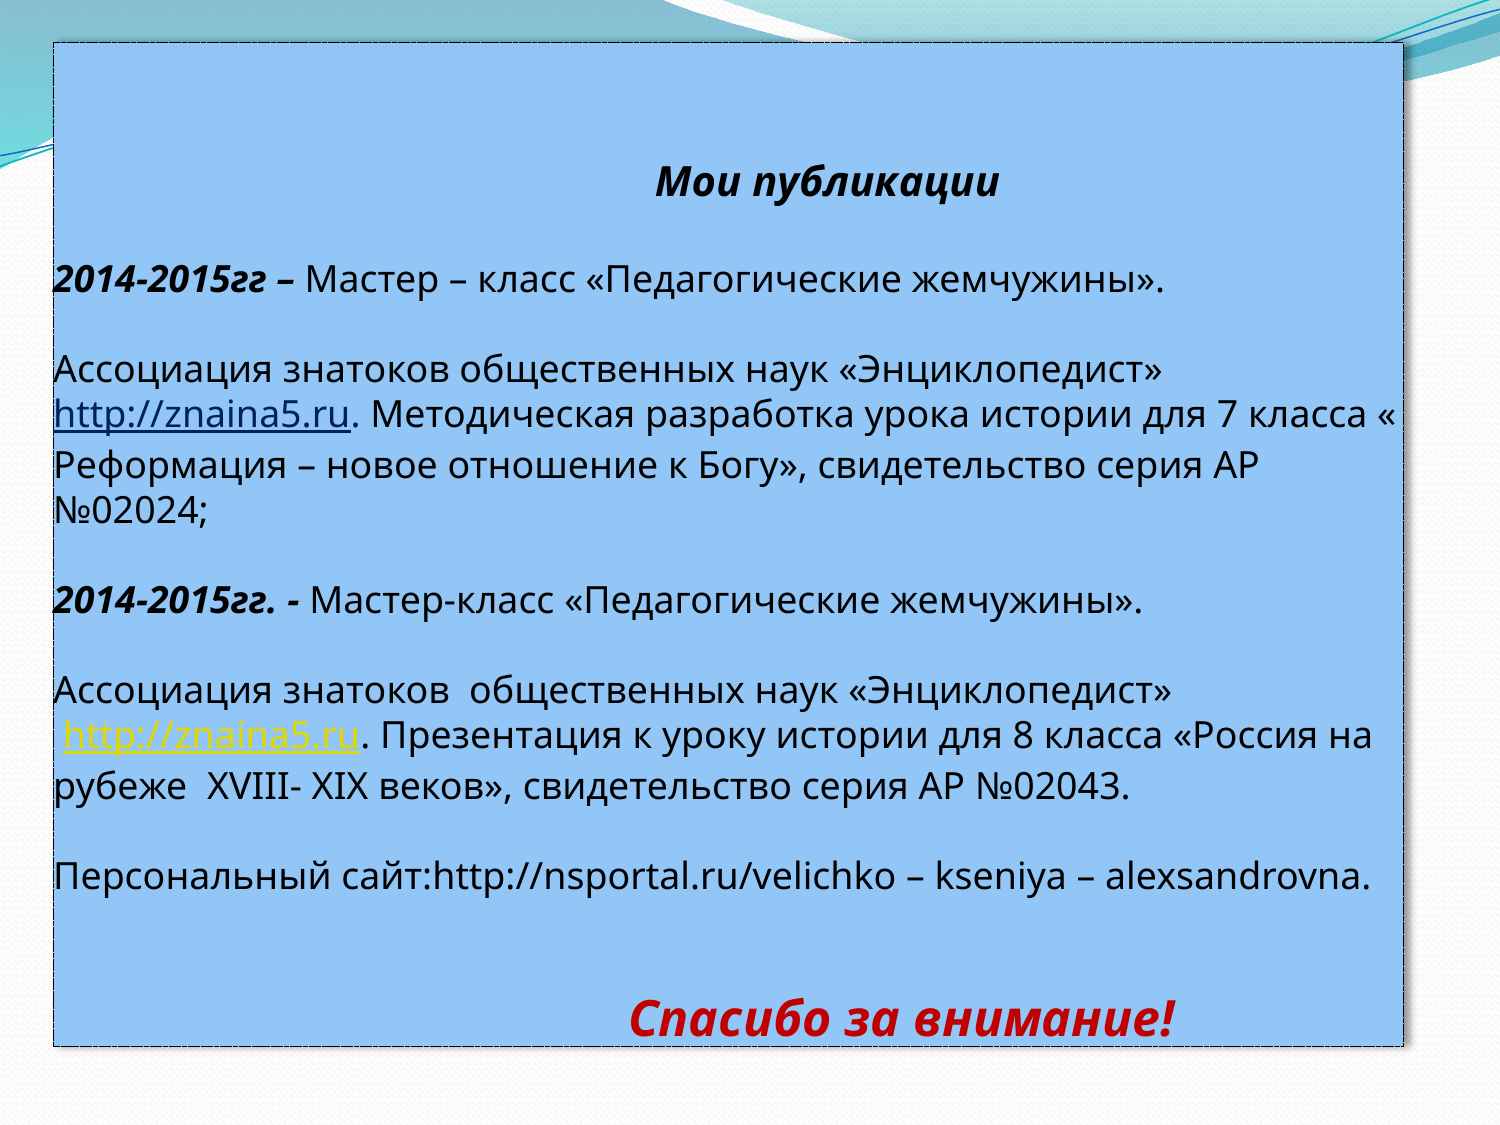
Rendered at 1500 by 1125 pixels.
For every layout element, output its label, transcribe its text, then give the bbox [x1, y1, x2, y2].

title Мои публикации 2014-2015гг – Мастер – класс «Педагогические жемчужины». Ассоциация знатоков общественных наук «Энциклопедист» http://znaina5.ru. Методическая разработка урока истории для 7 класса « Реформация – новое отношение к Богу», свидетельство серия АР №02024; 2014-2015гг. - Мастер-класс «Педагогические жемчужины». Ассоциация знатоков общественных наук «Энциклопедист» http://znaina5.ru. Презентация к уроку истории для 8 класса «Россия на рубеже XVІІІ- XІX веков», свидетельство серия АР №02043. Персональный сайт:http://nsportal.ru/velichko – kseniya – alexsandrovna. Спасибо за внимание! [53, 42, 1404, 1047]
